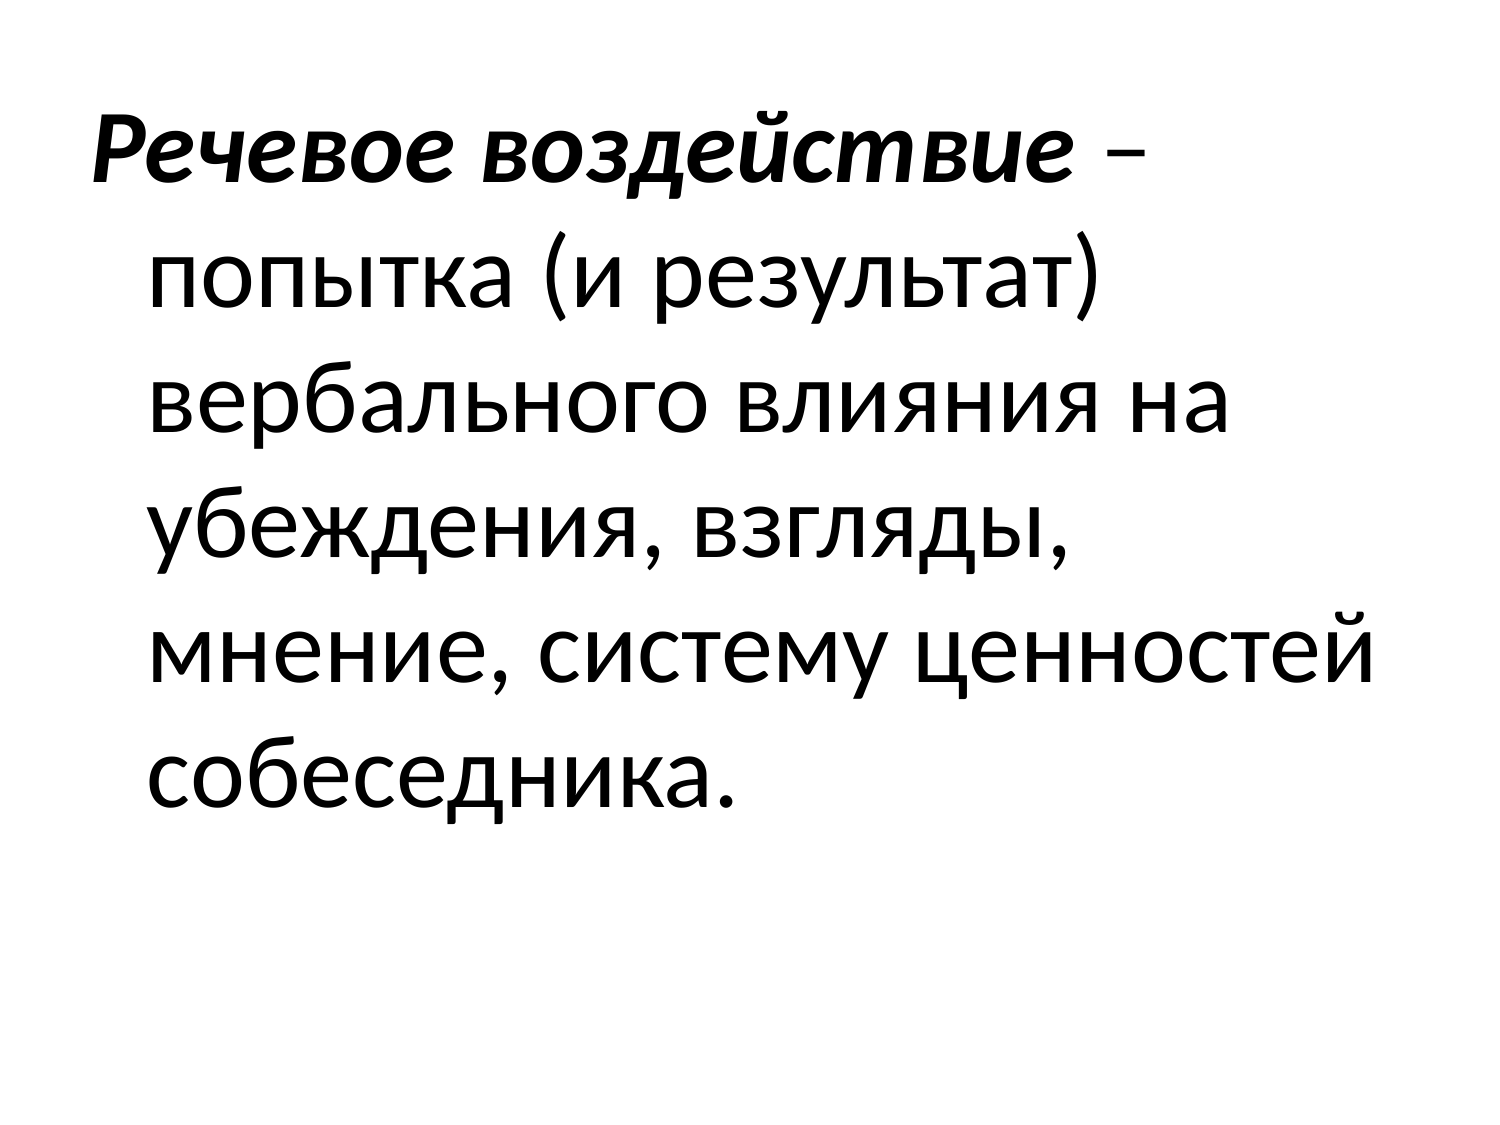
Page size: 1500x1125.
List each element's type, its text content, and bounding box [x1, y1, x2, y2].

list Речевое воздействие – попытка (и результат) вербального влияния на убеждения, взгляды, мнение, систему ценностей собеседника. [75, 70, 1425, 1005]
